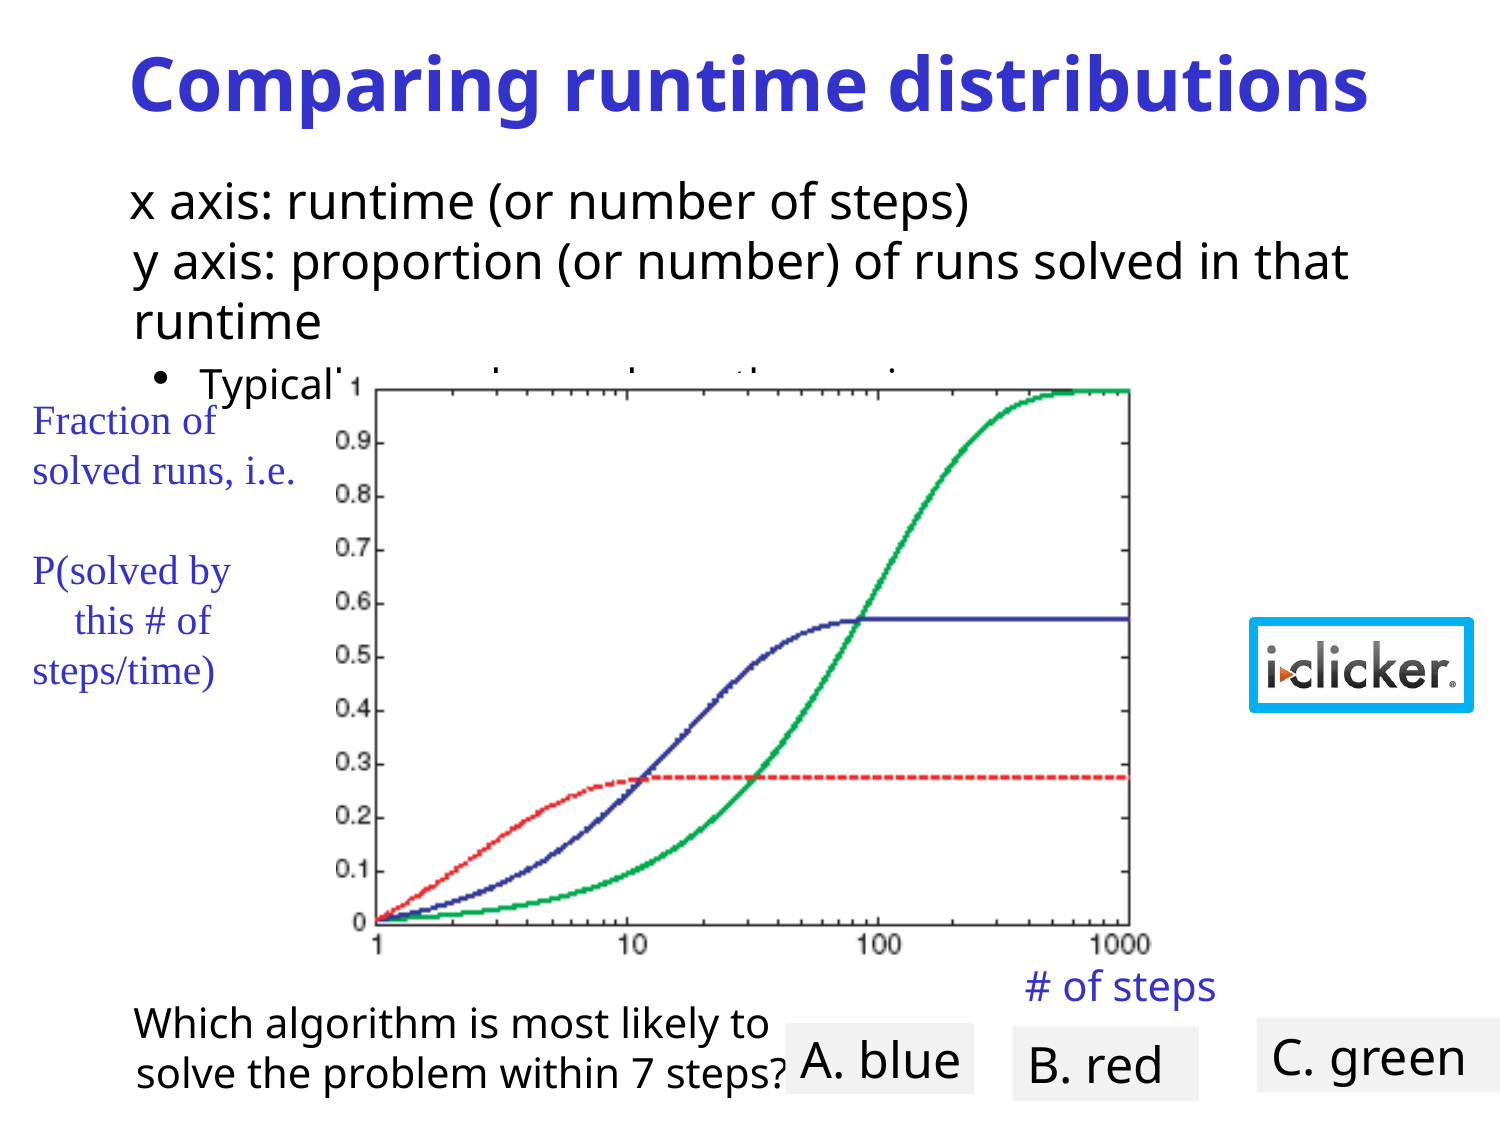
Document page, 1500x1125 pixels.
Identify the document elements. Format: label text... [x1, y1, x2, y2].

picture [1259, 627, 1463, 702]
text_box B. red [1012, 1026, 1199, 1101]
text_box Fraction of solved runs, i.e. P(solved by this # of steps/time) [17, 385, 331, 701]
list x axis: runtime (or number of steps) y axis: proportion (or number) of runs solved in that runtime Typically use a log scale on the x axis [62, 162, 1463, 362]
text_box A. blue [785, 1022, 975, 1094]
text_box Which algorithm is most likely to solve the problem within 7 steps? [64, 989, 845, 1071]
text_box # of steps [1009, 952, 1388, 1018]
text_box C. green [1256, 1017, 1500, 1093]
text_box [336, 373, 1152, 962]
title Comparing runtime distributions [49, 24, 1451, 138]
